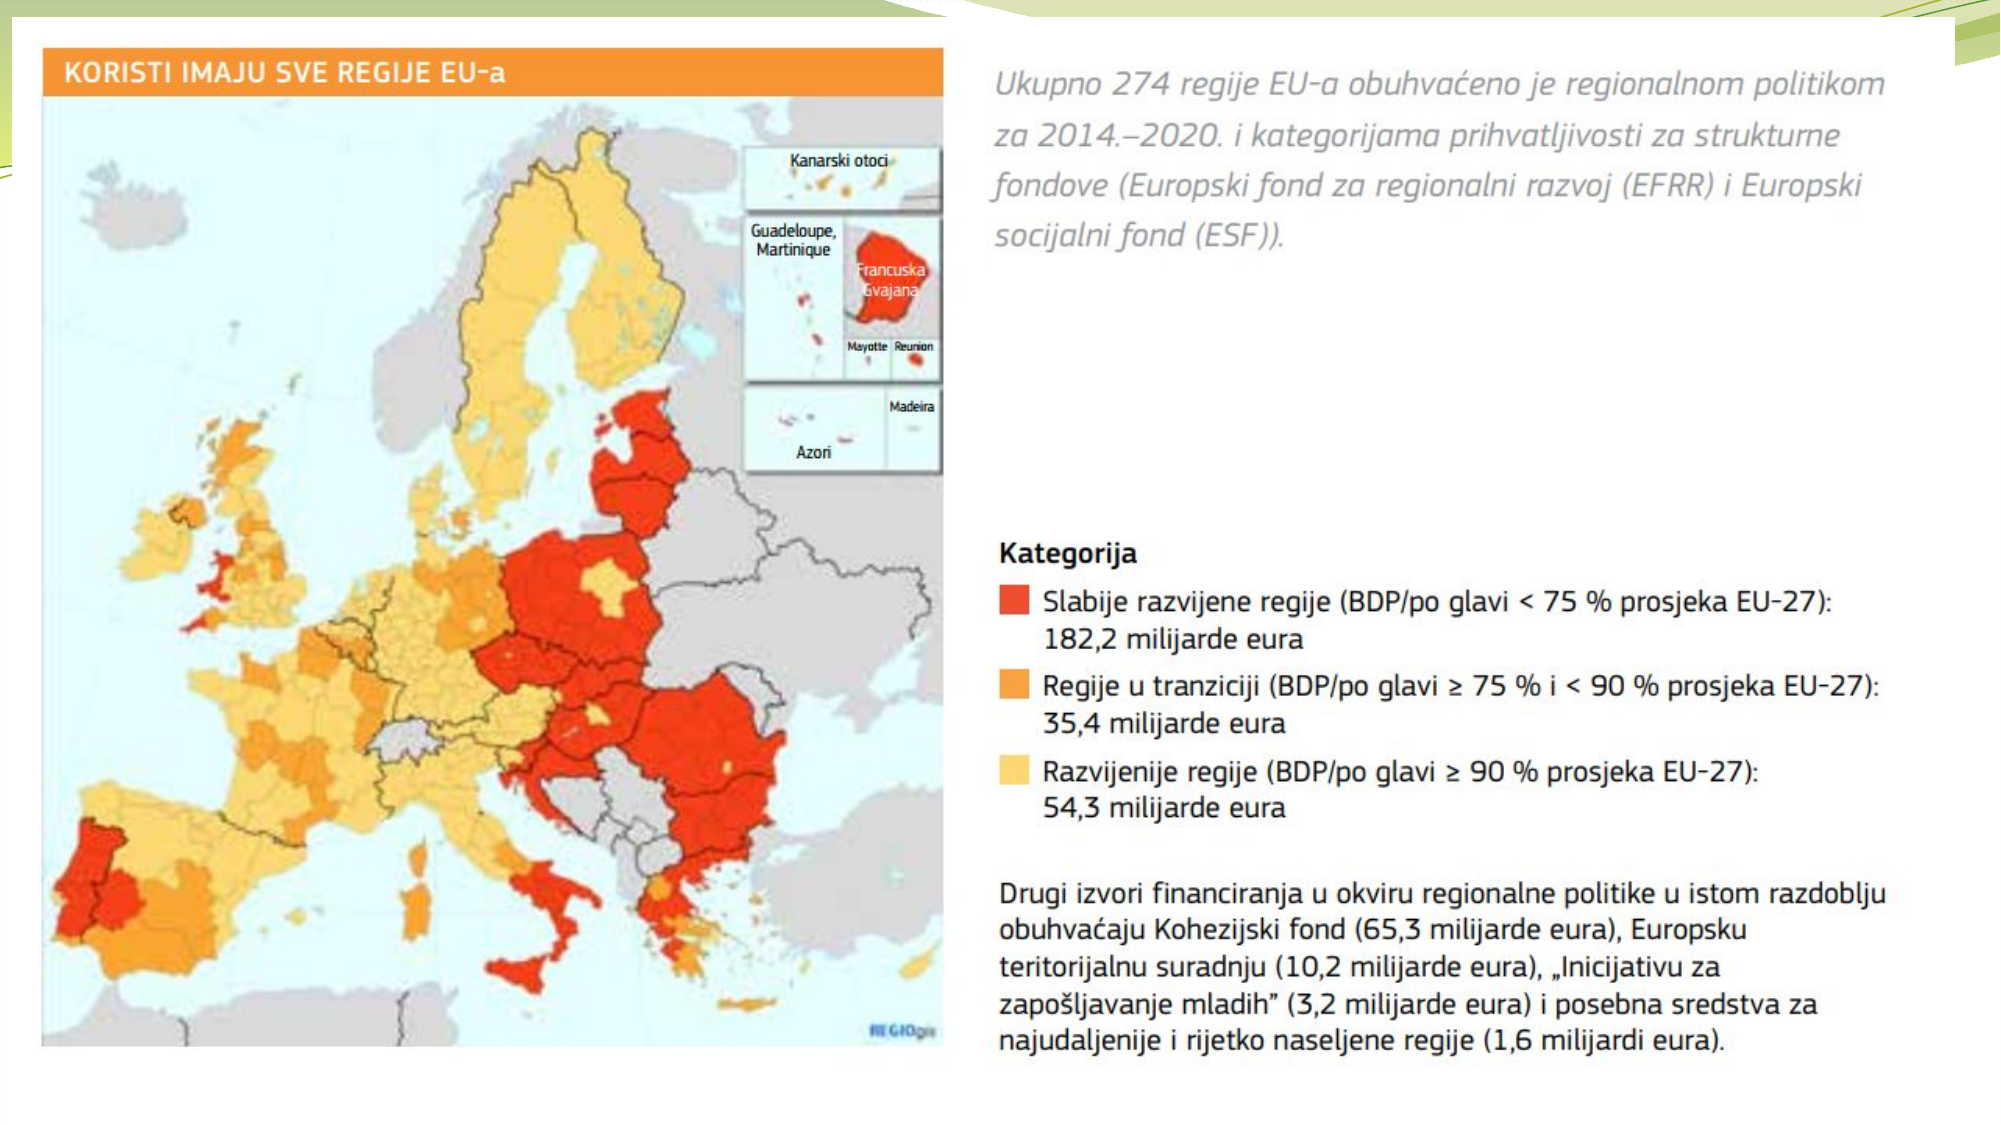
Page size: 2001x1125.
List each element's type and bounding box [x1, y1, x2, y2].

list [12, 17, 1955, 1125]
